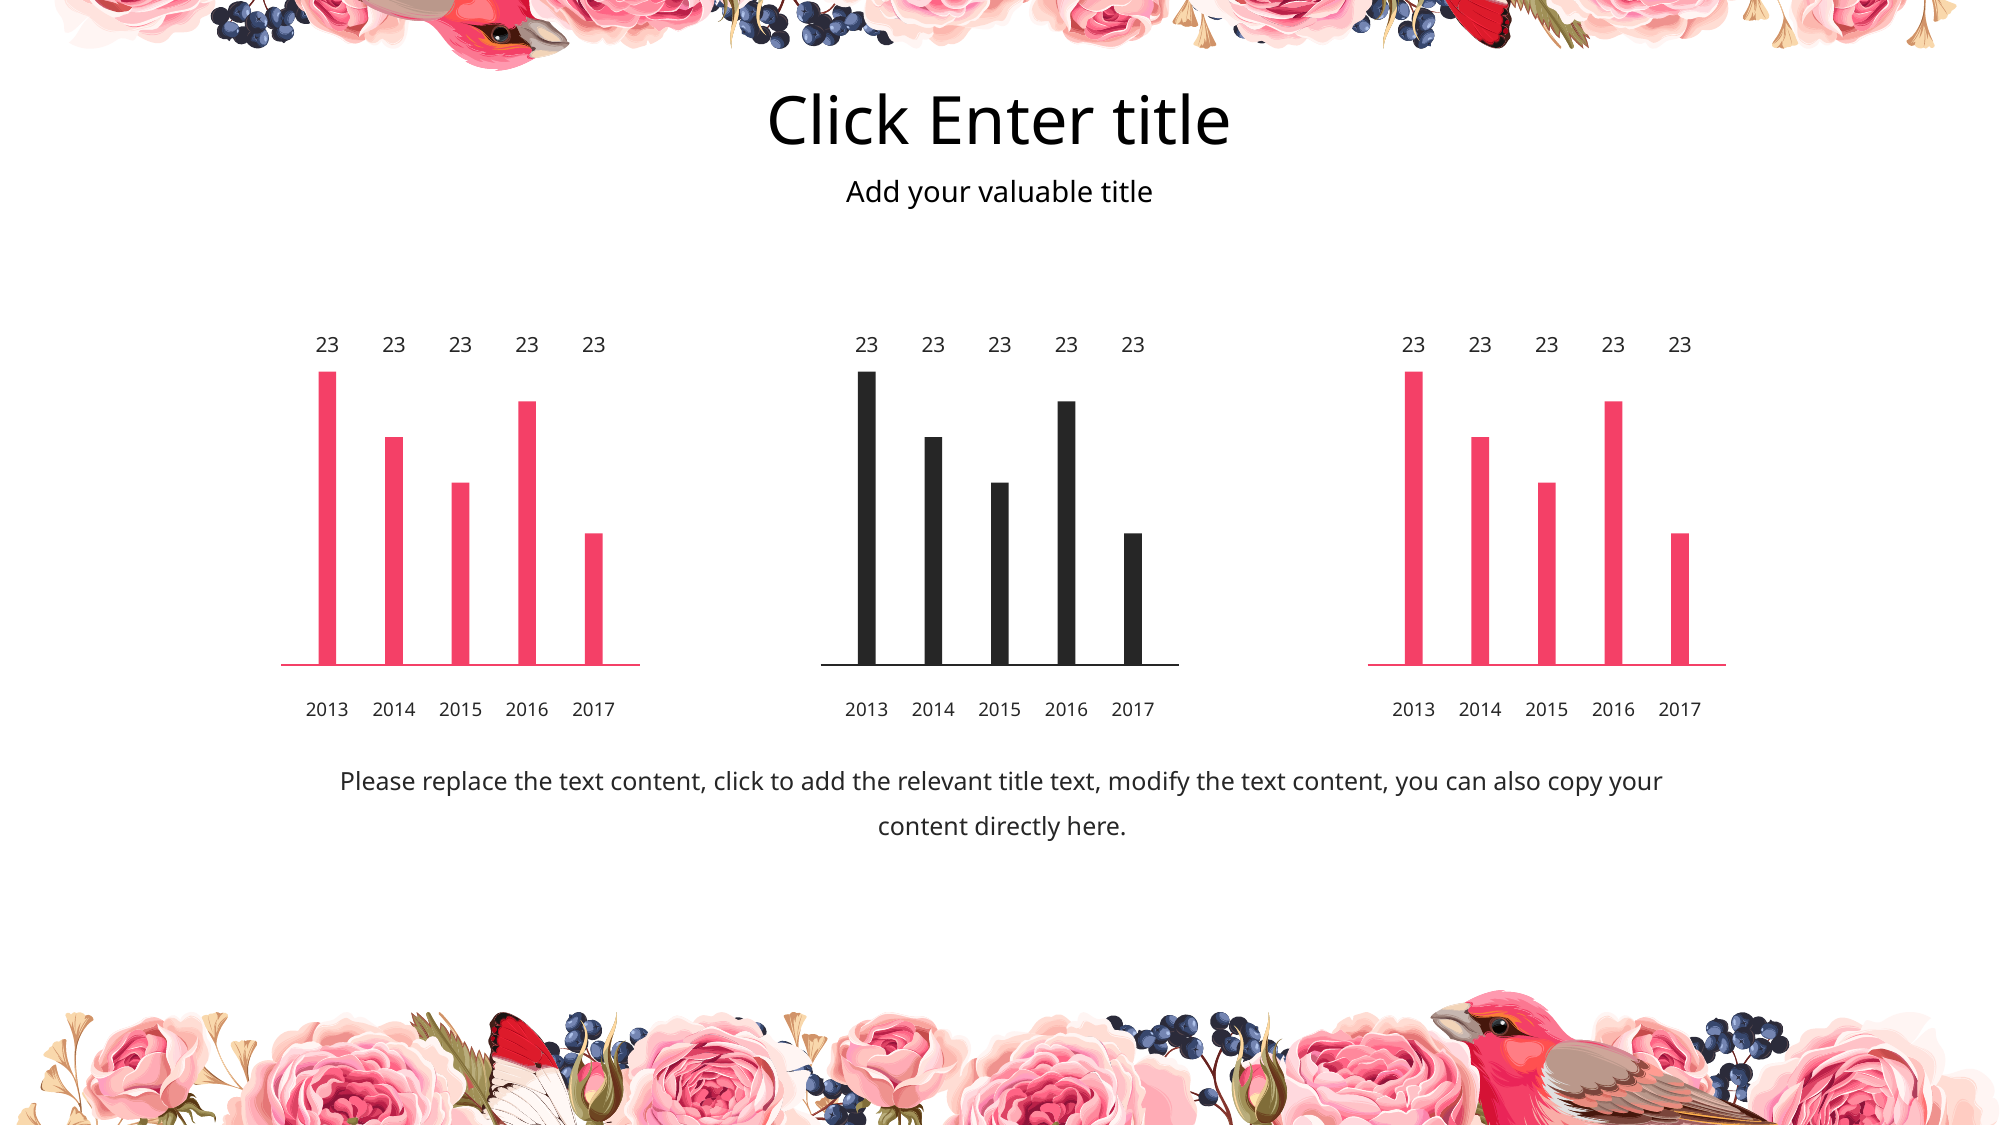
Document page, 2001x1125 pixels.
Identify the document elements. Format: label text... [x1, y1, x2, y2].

text_box 23 [300, 324, 354, 364]
text_box 2017 [1089, 679, 1177, 728]
text_box [1123, 532, 1143, 665]
text_box 2013 [283, 679, 350, 728]
text_box 2014 [1436, 679, 1503, 728]
text_box [1404, 371, 1424, 665]
text_box [451, 482, 470, 665]
text_box 23 [1586, 324, 1641, 364]
text_box [1057, 400, 1076, 665]
text_box [384, 436, 404, 665]
text_box 23 [1106, 324, 1160, 364]
text_box 2017 [1636, 679, 1724, 728]
text_box 2016 [1022, 679, 1089, 728]
text_box [584, 532, 604, 665]
text_box Add your valuable title [831, 166, 1169, 216]
text_box 23 [1653, 324, 1707, 364]
text_box 2015 [416, 679, 483, 728]
text_box 2016 [1569, 679, 1636, 728]
text_box 23 [567, 324, 621, 364]
text_box 2015 [956, 679, 1022, 728]
text_box [990, 482, 1010, 665]
text_box 23 [1039, 324, 1094, 364]
text_box 23 [1453, 324, 1507, 364]
text_box 23 [367, 324, 421, 364]
text_box [1537, 482, 1557, 665]
text_box [857, 371, 877, 665]
text_box 2013 [1370, 679, 1436, 728]
text_box 2014 [350, 679, 416, 728]
text_box 23 [840, 324, 894, 364]
text_box [517, 400, 537, 665]
text_box [1670, 532, 1690, 665]
text_box [1470, 436, 1490, 665]
picture [0, 990, 2000, 1125]
picture [0, 0, 2000, 71]
text_box 23 [1520, 324, 1574, 364]
text_box 23 [433, 324, 488, 364]
text_box Click Enter title [751, 71, 1249, 165]
text_box [923, 436, 943, 665]
text_box Please replace the text content, click to add the relevant title text, modify the text content, you can also copy your content directly here. [281, 743, 1724, 893]
text_box [318, 371, 337, 665]
text_box 2016 [483, 679, 550, 728]
text_box 23 [906, 324, 960, 364]
text_box 23 [973, 324, 1027, 364]
text_box 2015 [1503, 679, 1569, 728]
text_box 2017 [550, 679, 638, 728]
text_box 2013 [823, 679, 889, 728]
text_box 23 [1387, 324, 1441, 364]
text_box [1604, 400, 1623, 665]
text_box 2014 [889, 679, 956, 728]
text_box 23 [500, 324, 554, 364]
